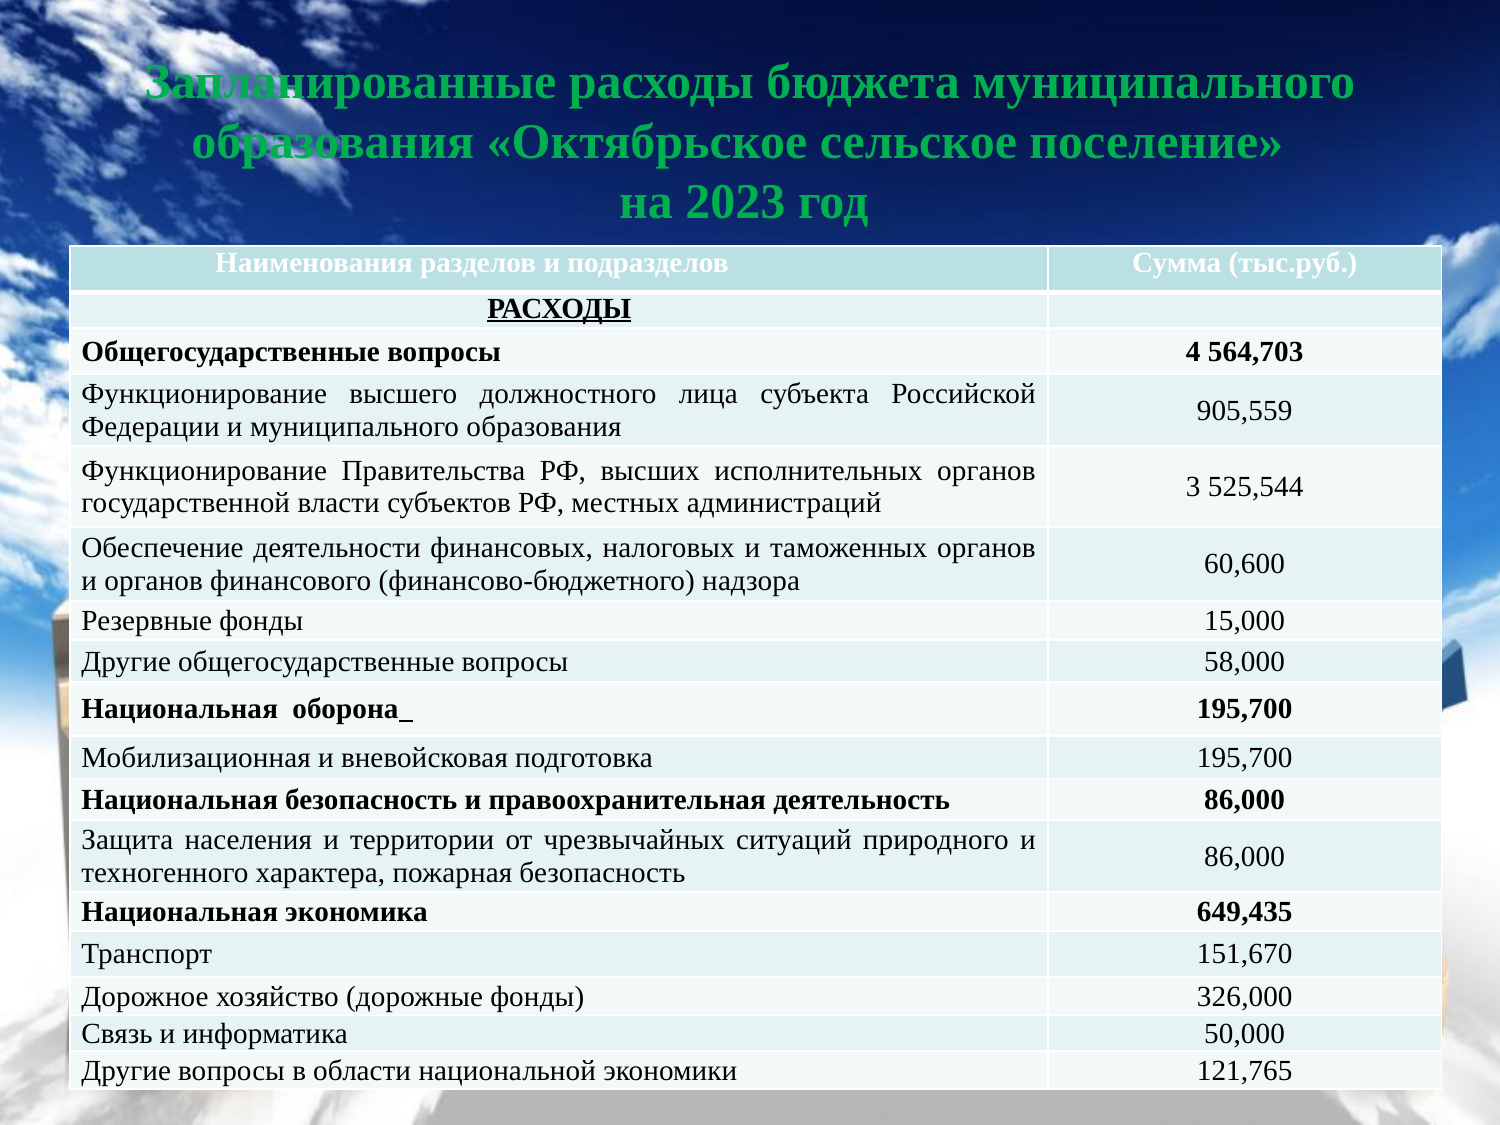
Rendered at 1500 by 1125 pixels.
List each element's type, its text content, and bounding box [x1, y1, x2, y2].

table_cell 60,600 [1049, 528, 1441, 600]
table_cell 86,000 [1049, 821, 1441, 891]
table_cell Мобилизационная и вневойсковая подготовка [71, 737, 1047, 778]
table_cell 121,765 [1049, 1052, 1441, 1088]
table_cell Обеспечение деятельности финансовых, налоговых и таможенных органов и органов финансового (финансово-бюджетного) надзора [71, 528, 1047, 600]
table_header Наименования разделов и подразделов [71, 247, 1047, 290]
table_cell Национальная безопасность и правоохранительная деятельность [71, 779, 1047, 819]
table_cell 86,000 [1049, 779, 1441, 819]
table_cell Общегосударственные вопросы [71, 329, 1047, 373]
picture [0, 0, 1500, 1125]
table_cell 58,000 [1049, 641, 1441, 681]
table_cell 195,700 [1049, 737, 1441, 778]
table_cell Резервные фонды [71, 602, 1047, 639]
table_cell 195,700 [1049, 683, 1441, 735]
table_cell 50,000 [1049, 1016, 1441, 1050]
table_cell 3 525,544 [1049, 447, 1441, 526]
table_cell Функционирование высшего должностного лица субъекта Российской Федерации и муниципального образования [71, 375, 1047, 445]
table_cell Функционирование Правительства РФ, высших исполнительных органов государственной власти субъектов РФ, местных администраций [71, 447, 1047, 526]
table_cell 4 564,703 [1049, 329, 1441, 373]
table_cell 151,670 [1049, 932, 1441, 976]
table_cell Другие вопросы в области национальной экономики [71, 1052, 1047, 1088]
table_cell [1049, 295, 1441, 327]
table_cell Национальная оборона [71, 683, 1047, 735]
table_cell Транспорт [71, 932, 1047, 976]
table_cell 649,435 [1049, 893, 1441, 930]
table_cell Связь и информатика [71, 1016, 1047, 1050]
table_cell 15,000 [1049, 602, 1441, 639]
table_cell РАСХОДЫ [71, 295, 1047, 327]
table_cell 326,000 [1049, 978, 1441, 1015]
title Запланированные расходы бюджета муниципального образования «Октябрьское сельское поселение» на 2023 год [74, 44, 1426, 233]
table_cell 905,559 [1049, 375, 1441, 445]
table_cell Другие общегосударственные вопросы [71, 641, 1047, 681]
table_cell Дорожное хозяйство (дорожные фонды) [71, 978, 1047, 1015]
table_cell Национальная экономика [71, 893, 1047, 930]
table_cell Защита населения и территории от чрезвычайных ситуаций природного и техногенного характера, пожарная безопасность [71, 821, 1047, 891]
table_header Сумма (тыс.руб.) [1049, 247, 1441, 290]
